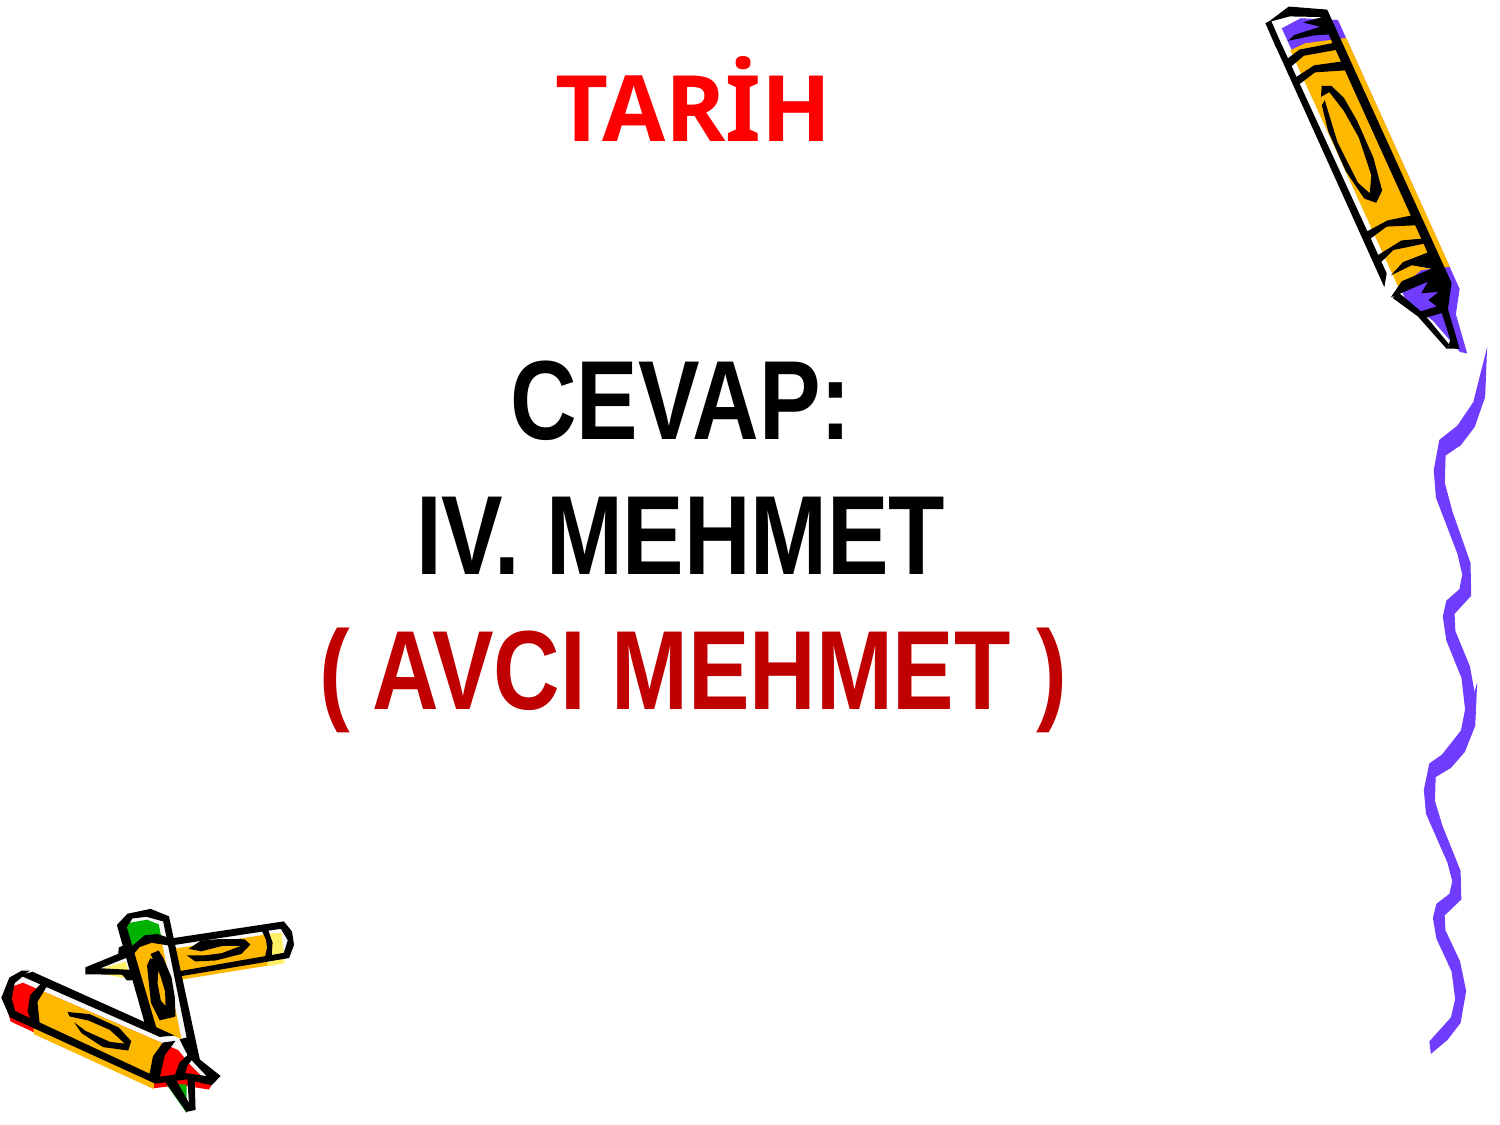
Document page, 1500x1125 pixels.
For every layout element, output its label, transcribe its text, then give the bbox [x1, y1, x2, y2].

title CEVAP: IV. MEHMET ( AVCI MEHMET ) [130, 255, 1258, 740]
text_box TARİH [540, 42, 847, 168]
